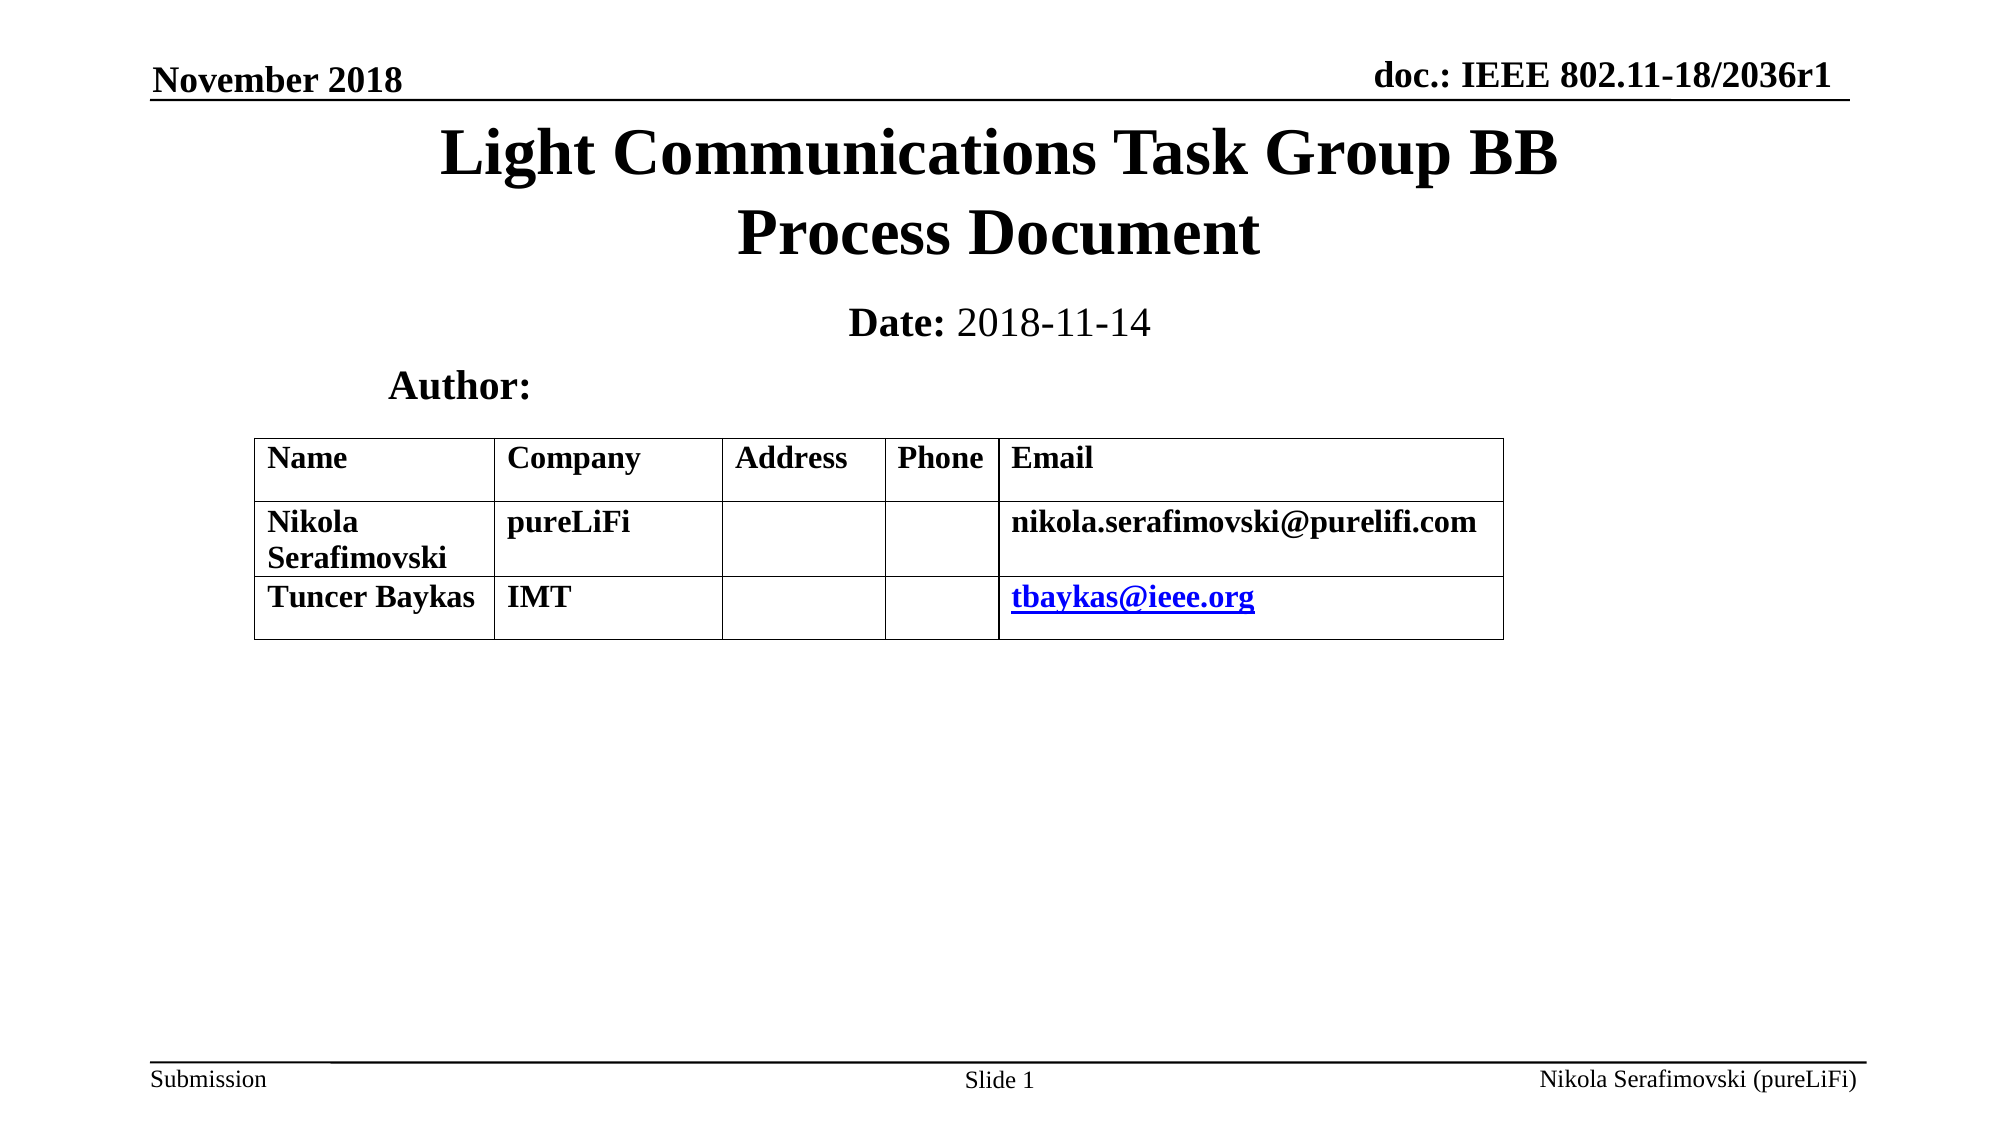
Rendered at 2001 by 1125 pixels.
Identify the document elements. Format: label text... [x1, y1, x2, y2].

title Light Communications Task Group BB Process Document [362, 99, 1638, 275]
slide_number Slide 1 [964, 1063, 1036, 1095]
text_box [237, 437, 1849, 694]
text_box Author: [362, 349, 600, 413]
footer Nikola Serafimovski (pureLiFi) [1480, 1062, 1858, 1093]
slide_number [152, 54, 406, 101]
list Date: 2018-11-14 [362, 287, 1638, 350]
